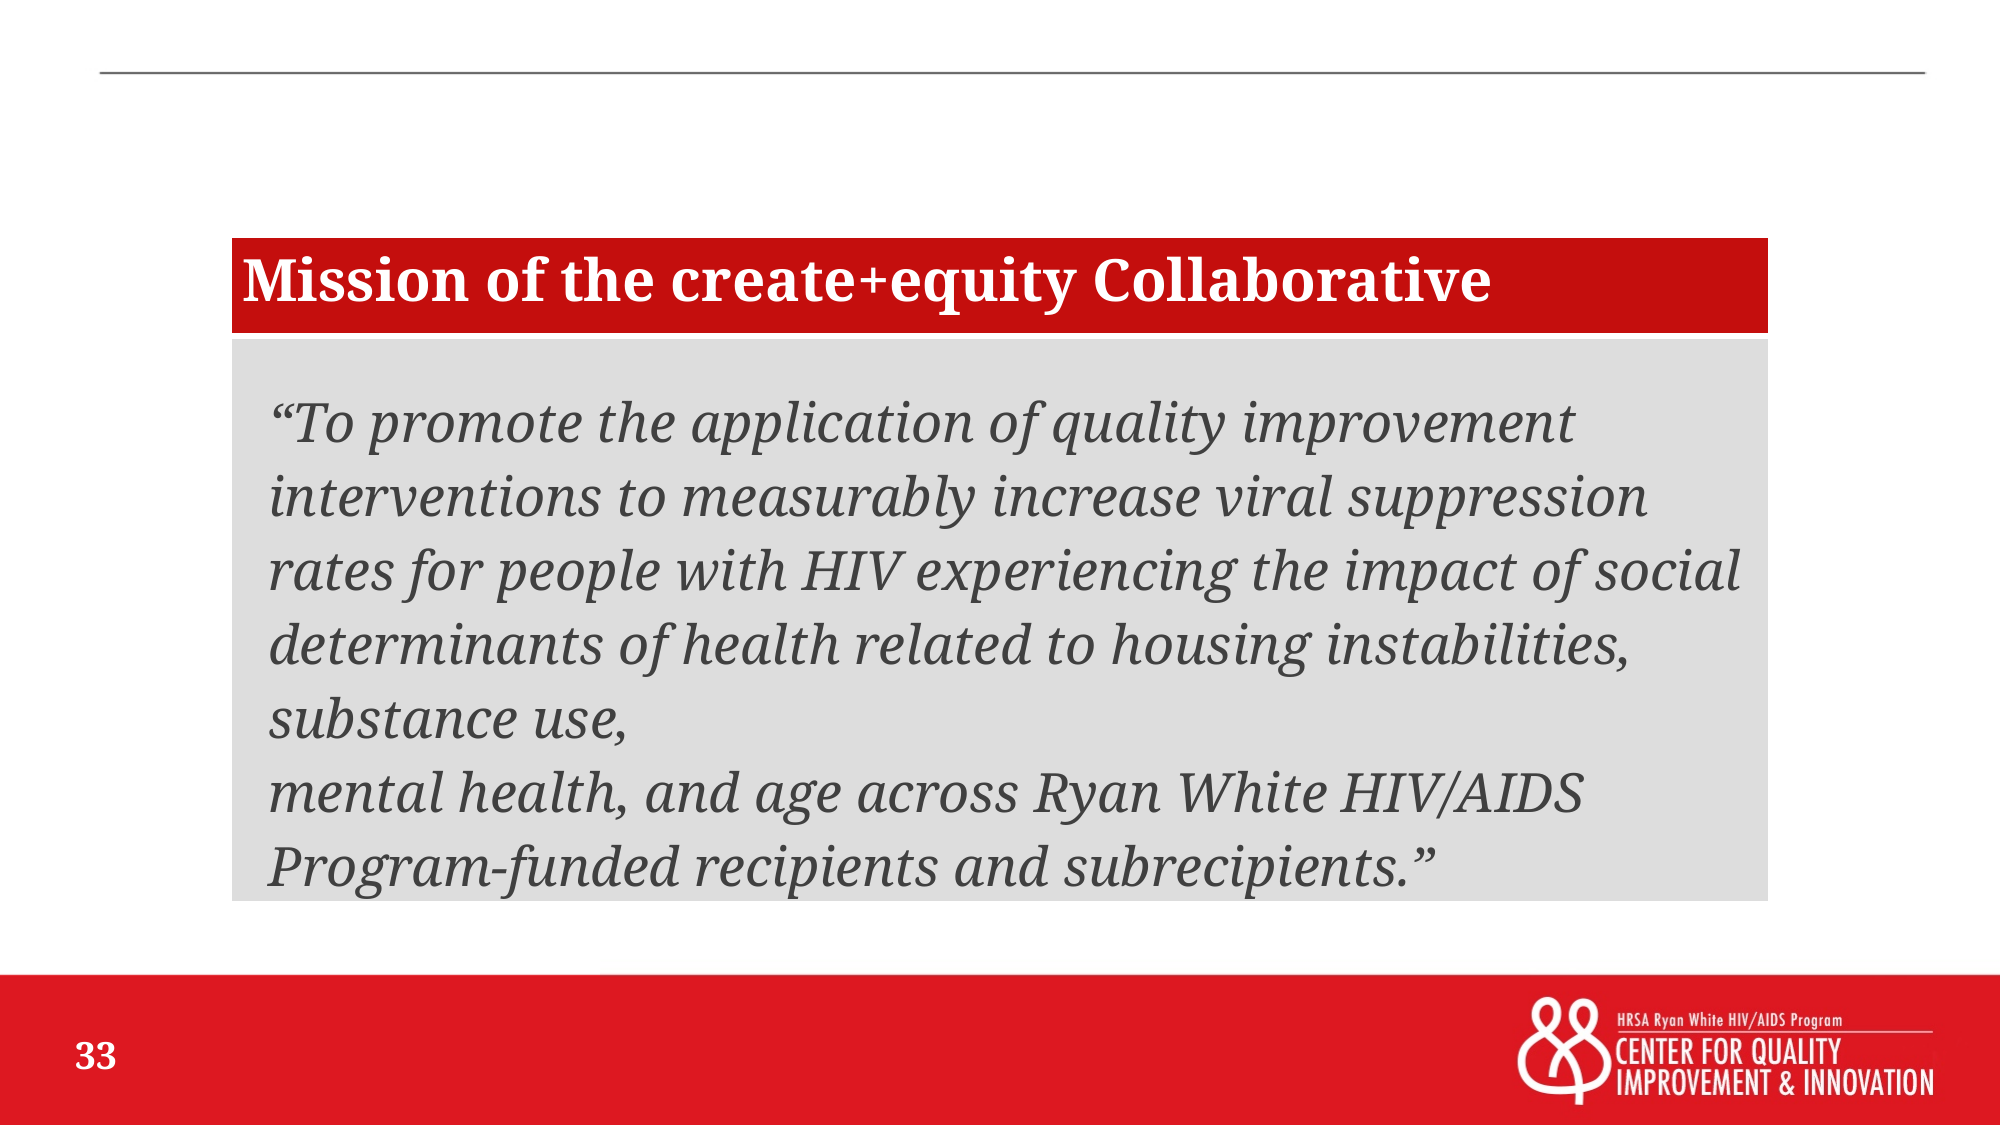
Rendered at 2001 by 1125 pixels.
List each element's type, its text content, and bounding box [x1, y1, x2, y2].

picture [0, 0, 2000, 1125]
table_header Mission of the create+equity Collaborative [232, 238, 1768, 333]
table_cell “To promote the application of quality improvement interventions to measurably increase viral suppression rates for people with HIV experiencing the impact of social determinants of health related to housing instabilities, substance use, mental health, and age across Ryan White HIV/AIDS Program-funded recipients and subrecipients.” [232, 339, 1768, 901]
